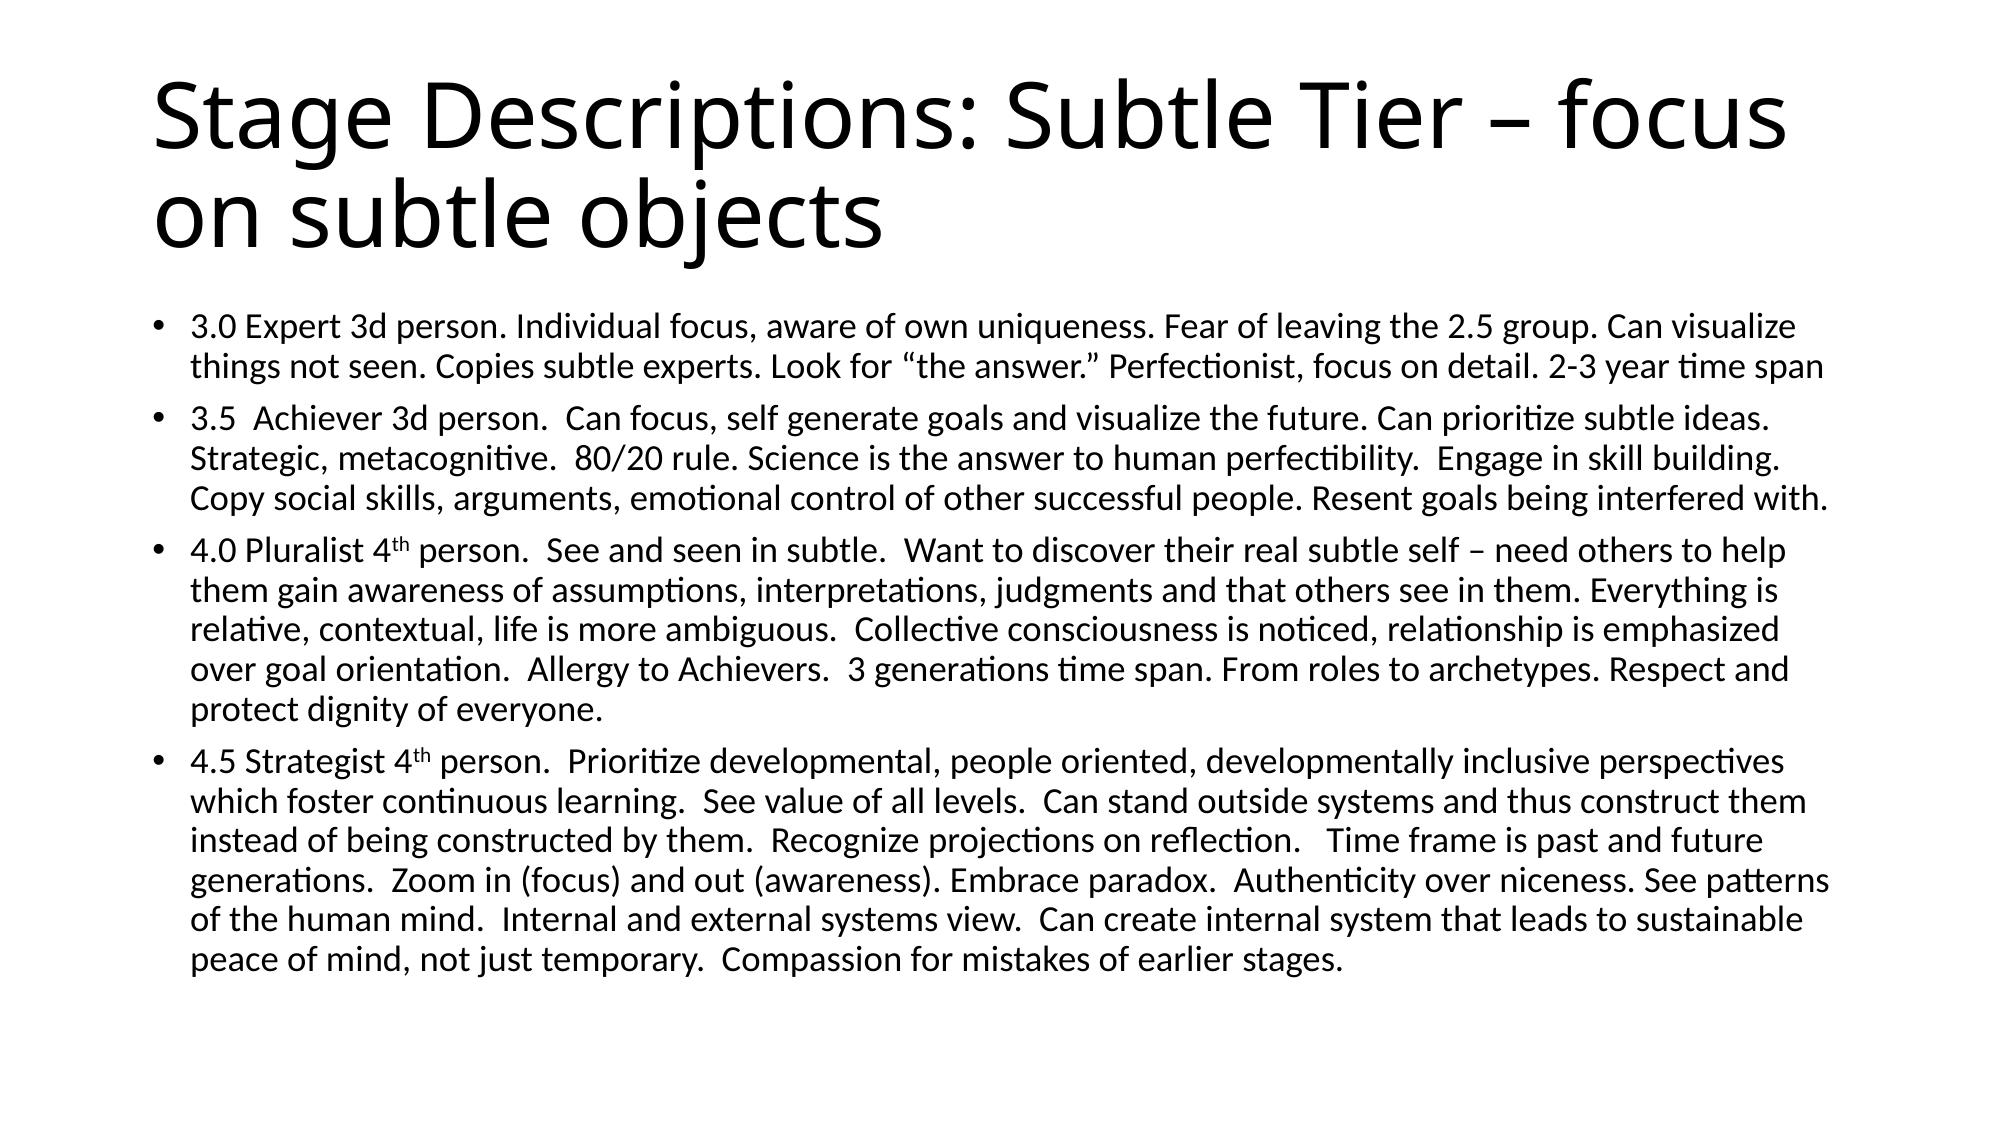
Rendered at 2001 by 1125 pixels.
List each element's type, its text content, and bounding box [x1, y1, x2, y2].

title Stage Descriptions: Subtle Tier – focus on subtle objects [137, 59, 1863, 278]
list 3.0 Expert 3d person. Individual focus, aware of own uniqueness. Fear of leaving the 2.5 group. Can visualize things not seen. Copies subtle experts. Look for “the answer.” Perfectionist, focus on detail. 2-3 year time span 3.5 Achiever 3d person. Can focus, self generate goals and visualize the future. Can prioritize subtle ideas. Strategic, metacognitive. 80/20 rule. Science is the answer to human perfectibility. Engage in skill building. Copy social skills, arguments, emotional control of other successful people. Resent goals being interfered with. 4.0 Pluralist 4th person. See and seen in subtle. Want to discover their real subtle self – need others to help them gain awareness of assumptions, interpretations, judgments and that others see in them. Everything is relative, contextual, life is more ambiguous. Collective consciousness is noticed, relationship is emphasized over goal orientation. Allergy to Achievers. 3 generations time span. From roles to archetypes. Respect and protect dignity of everyone. 4.5 Strategist 4th person. Prioritize developmental, people oriented, developmentally inclusive perspectives which foster continuous learning. See value of all levels. Can stand outside systems and thus construct them instead of being constructed by them. Recognize projections on reflection. Time frame is past and future generations. Zoom in (focus) and out (awareness). Embrace paradox. Authenticity over niceness. See patterns of the human mind. Internal and external systems view. Can create internal system that leads to sustainable peace of mind, not just temporary. Compassion for mistakes of earlier stages. [137, 299, 1863, 1014]
